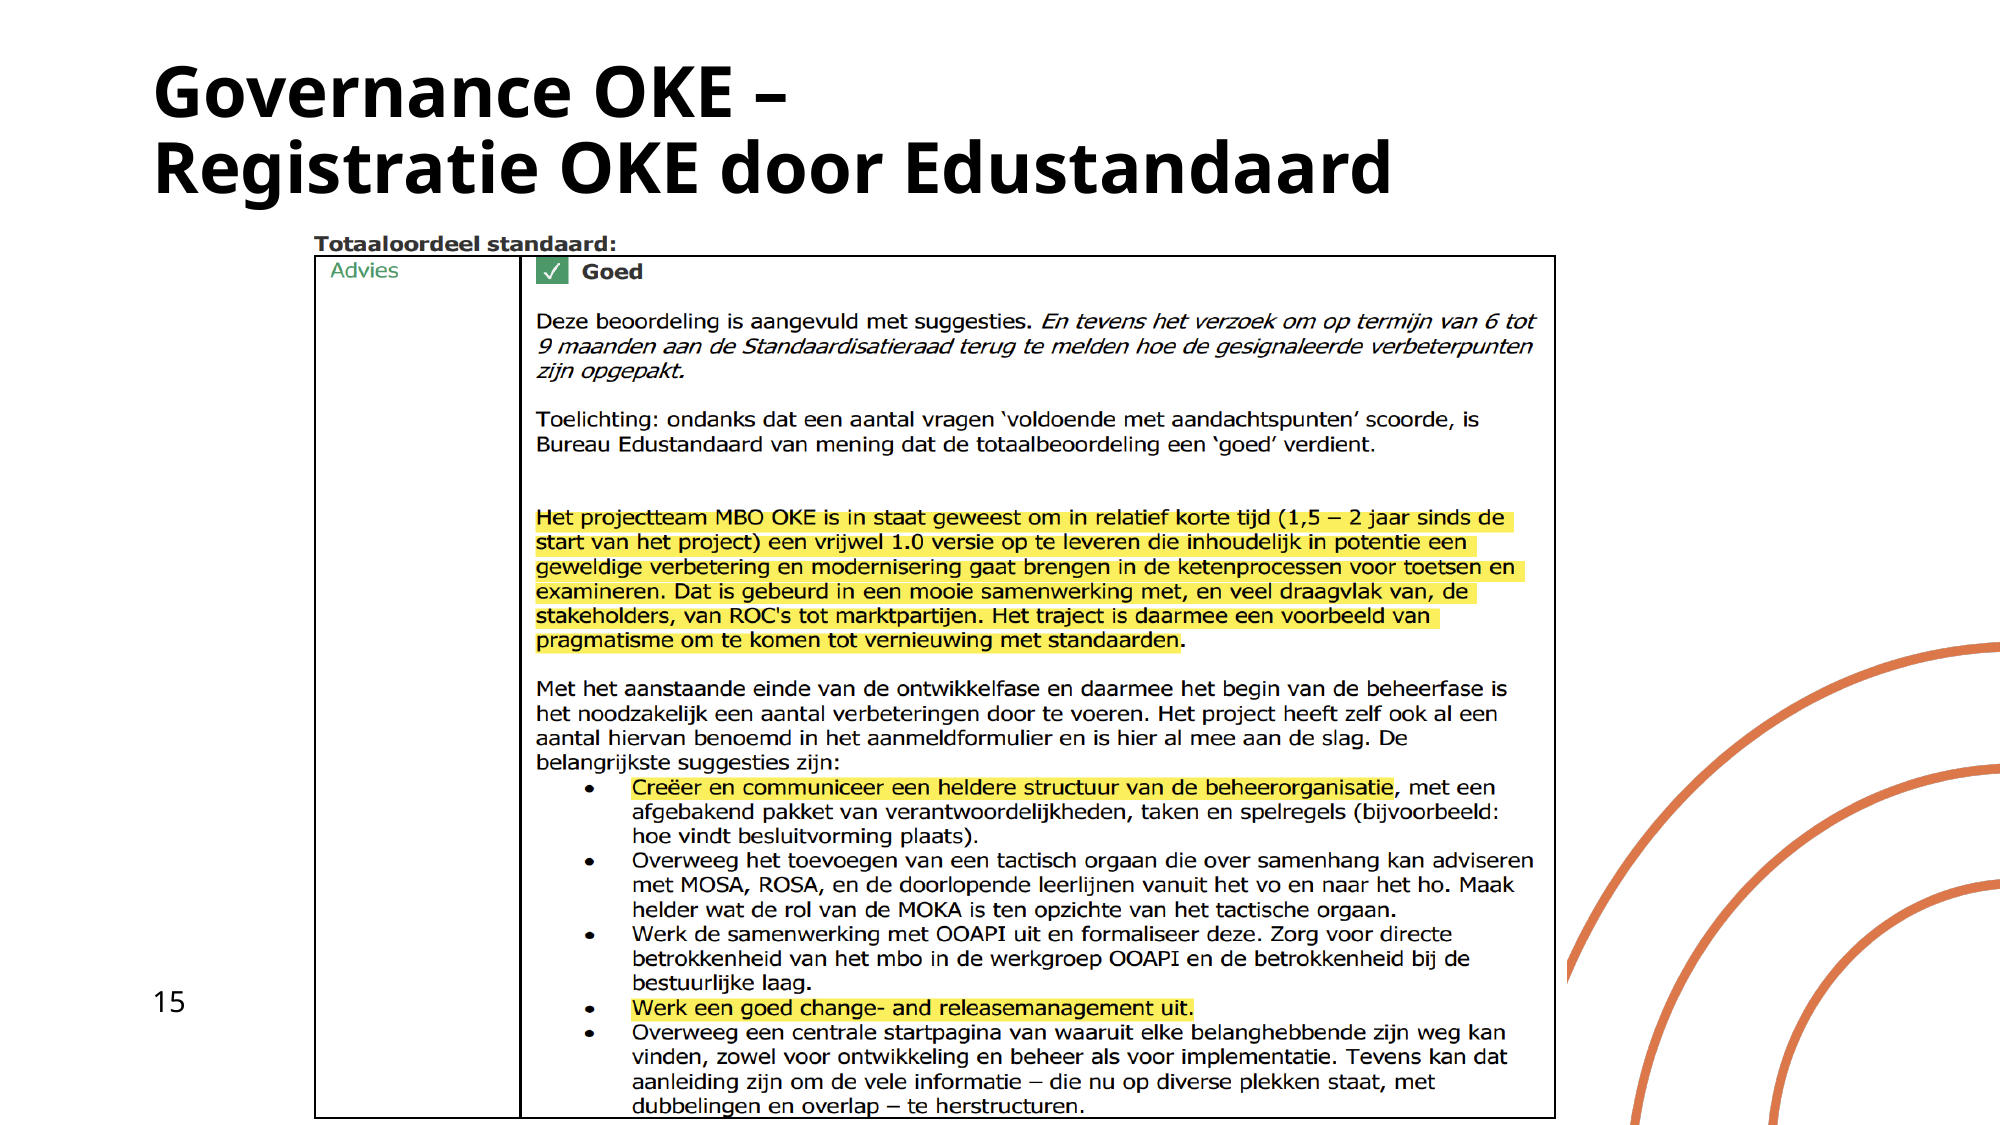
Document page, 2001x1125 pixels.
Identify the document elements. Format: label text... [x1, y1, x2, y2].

title Governance OKE – Registratie OKE door Edustandaard [137, 48, 1863, 218]
picture [298, 225, 2000, 1125]
slide_number 15 [137, 975, 298, 1025]
